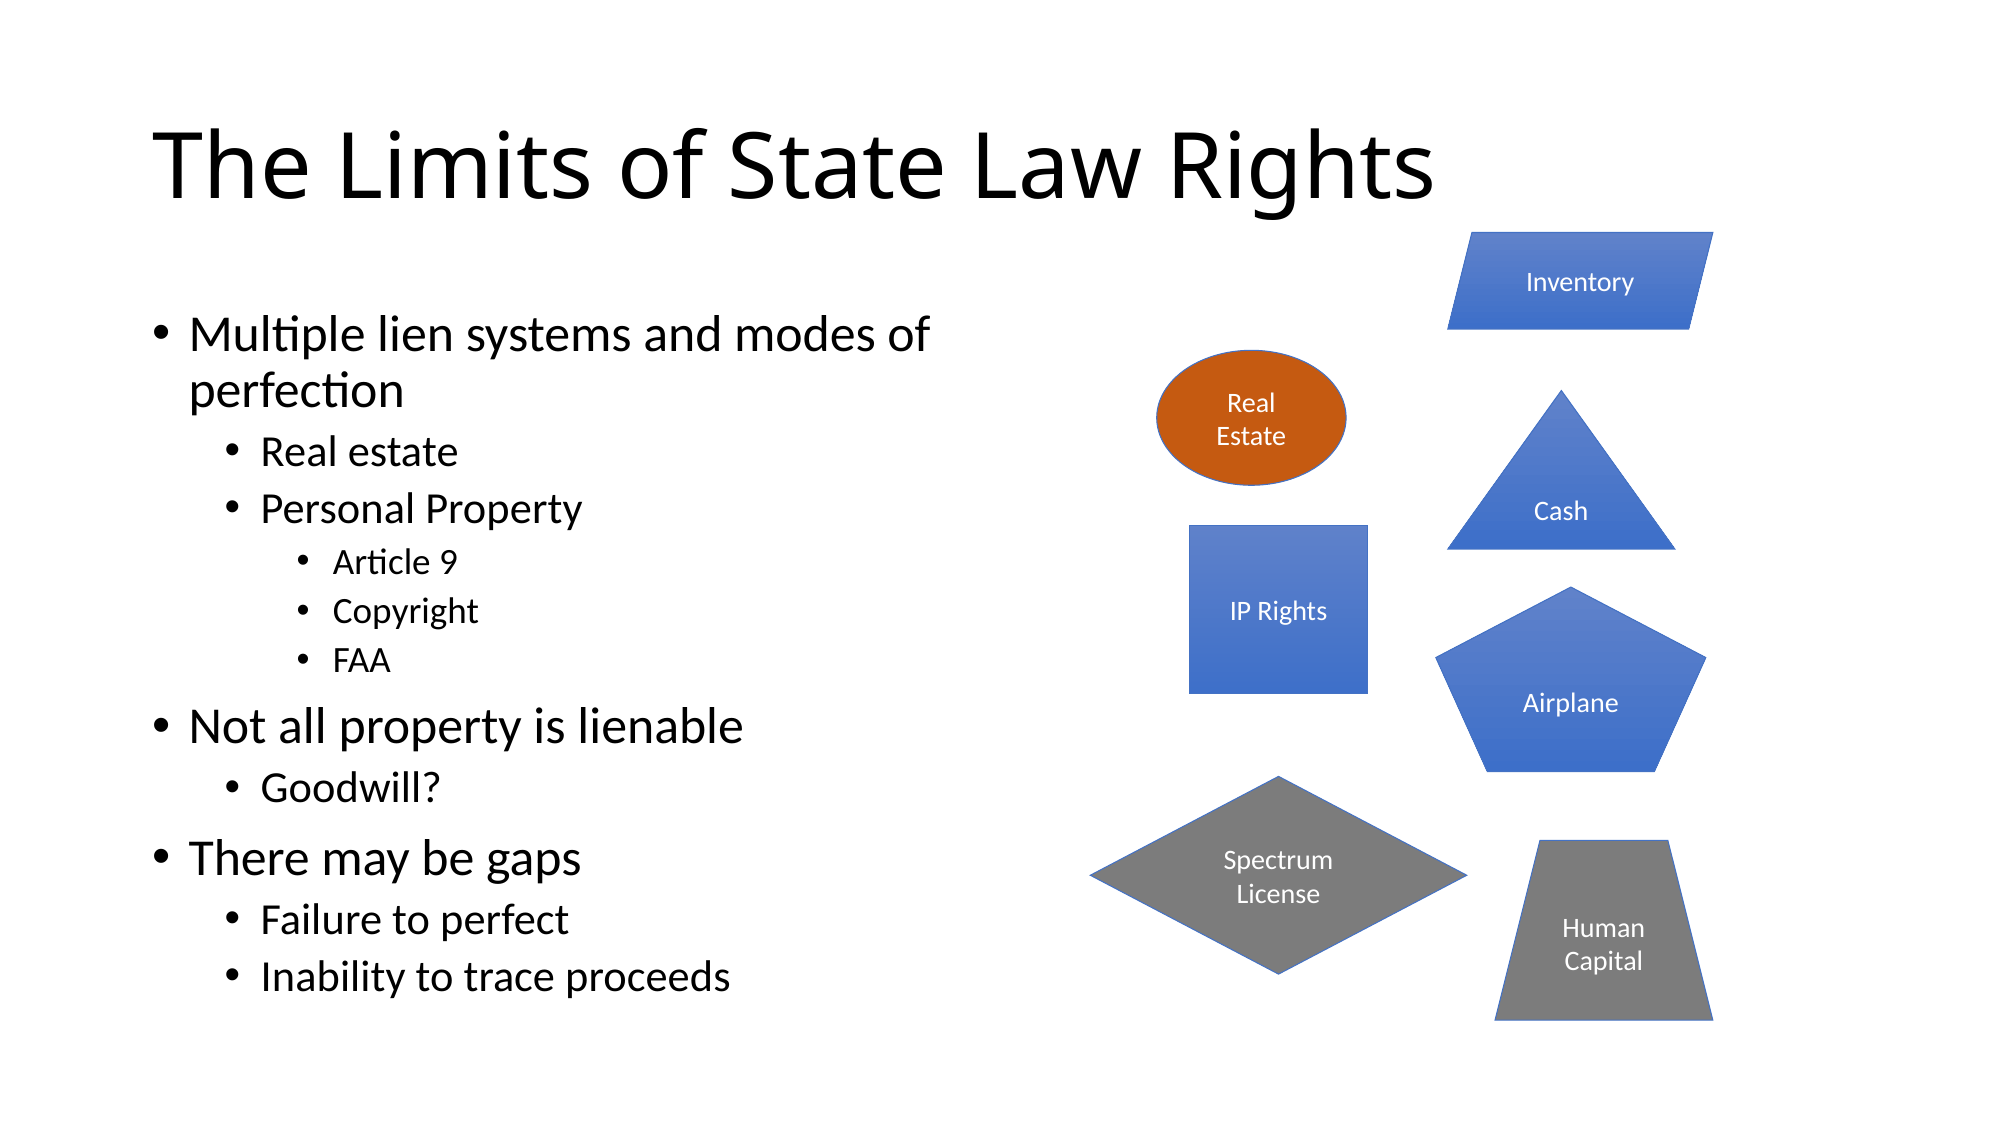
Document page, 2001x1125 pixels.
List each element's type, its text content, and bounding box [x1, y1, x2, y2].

title The Limits of State Law Rights [137, 59, 1863, 278]
text_box IP Rights [1189, 525, 1368, 694]
text_box Airplane [1435, 586, 1707, 773]
text_box Human Capital [1494, 839, 1714, 1021]
text_box Inventory [1447, 231, 1714, 330]
text_box Real Estate [1156, 349, 1347, 486]
list Multiple lien systems and modes of perfection Real estate Personal Property Article 9 Copyright FAA Not all property is lienable Goodwill? There may be gaps Failure to perfect Inability to trace proceeds [137, 299, 988, 1014]
text_box Spectrum License [1089, 775, 1468, 975]
text_box Cash [1446, 389, 1676, 550]
